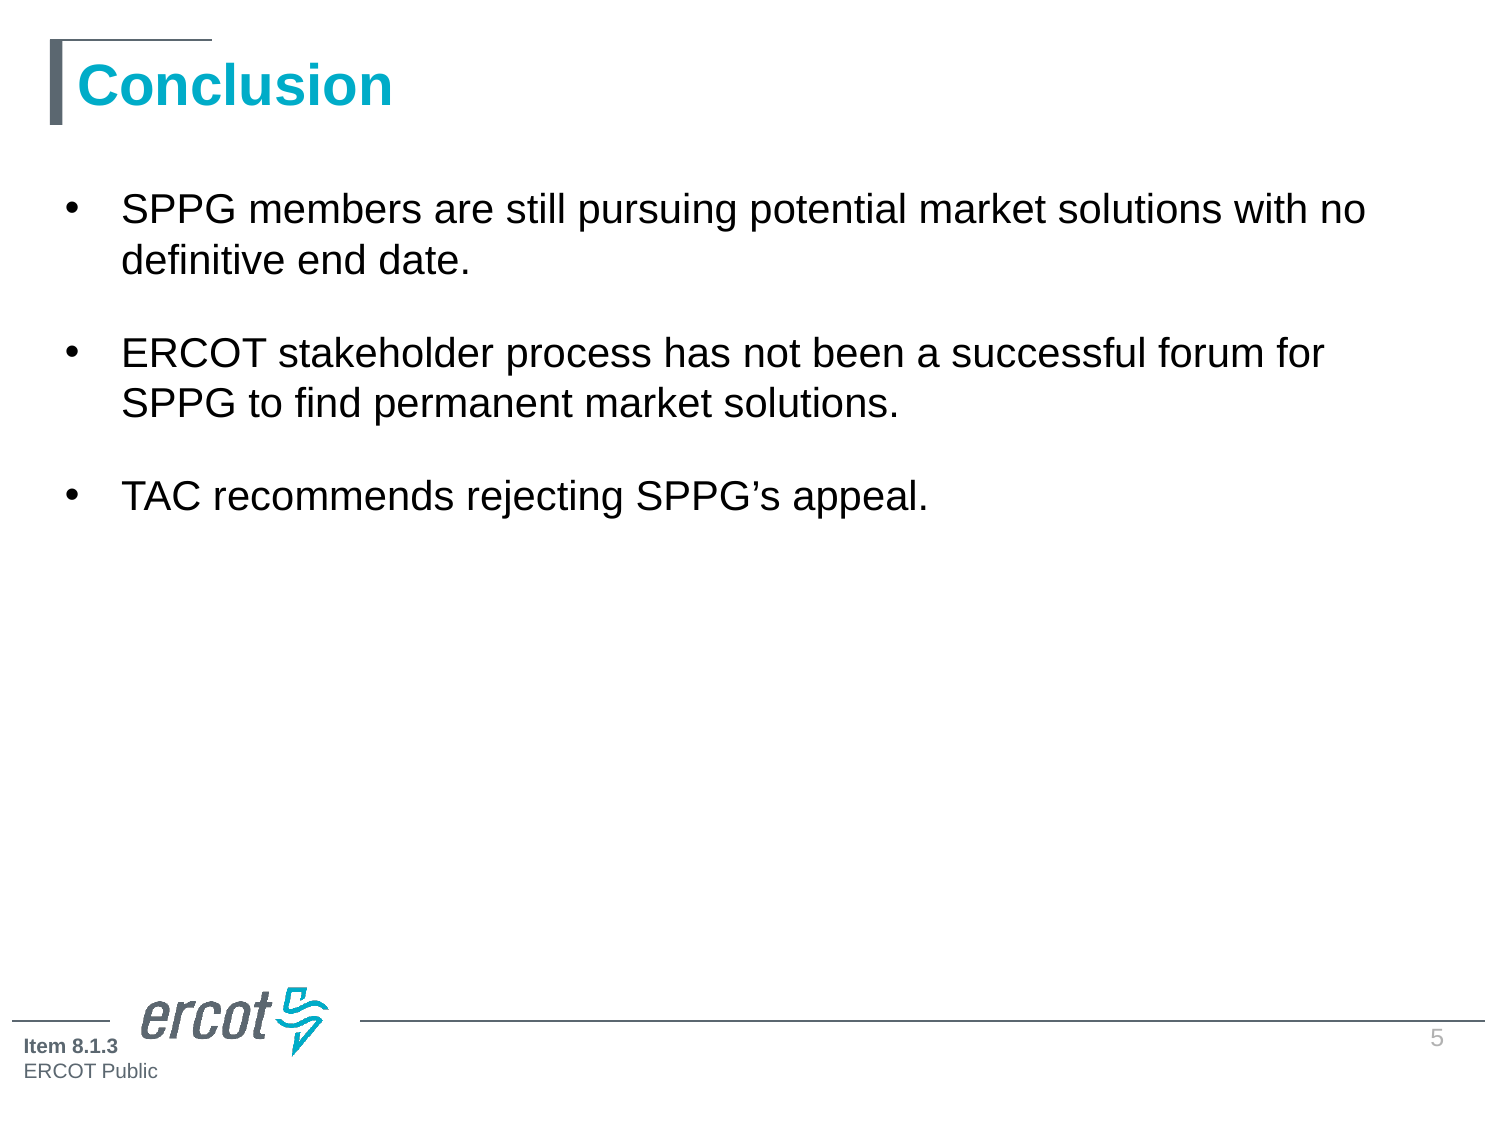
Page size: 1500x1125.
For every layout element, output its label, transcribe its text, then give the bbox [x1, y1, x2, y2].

list SPPG members are still pursuing potential market solutions with no definitive end date. ERCOT stakeholder process has not been a successful forum for SPPG to find permanent market solutions. TAC recommends rejecting SPPG’s appeal. [50, 174, 1450, 972]
title Conclusion [62, 39, 1450, 134]
picture [137, 983, 332, 1059]
slide_number 5 [1387, 1012, 1488, 1062]
